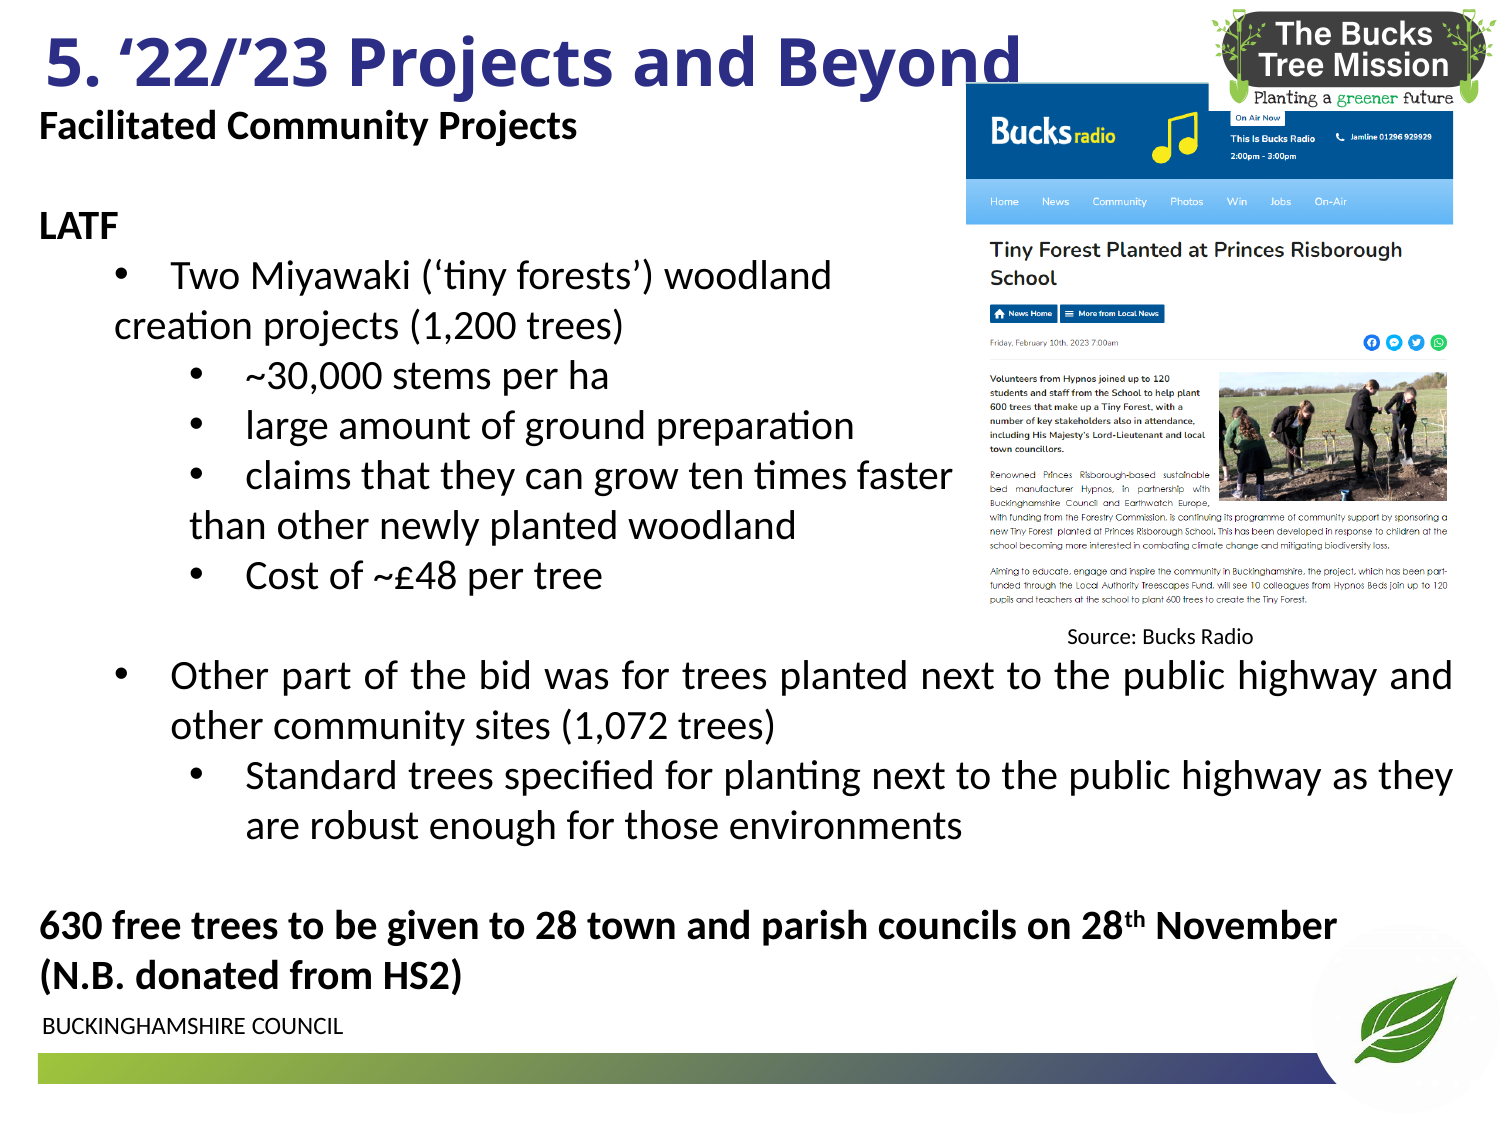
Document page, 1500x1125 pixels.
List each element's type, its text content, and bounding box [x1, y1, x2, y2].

text_box Facilitated Community Projects LATF Two Miyawaki (‘tiny forests’) woodland creation projects (1,200 trees) ~30,000 stems per ha large amount of ground preparation claims that they can grow ten times faster than other newly planted woodland Cost of ~£48 per tree Other part of the bid was for trees planted next to the public highway and other community sites (1,072 trees) Standard trees specified for planting next to the public highway as they are robust enough for those environments 630 free trees to be given to 28 town and parish councils on 28th November (N.B. donated from HS2) [24, 90, 1470, 1006]
picture [966, 6, 1500, 613]
picture [1310, 924, 1500, 1114]
text_box Source: Bucks Radio [1052, 613, 1407, 656]
text_box 5. ‘22/’23 Projects and Beyond [30, 0, 1470, 132]
